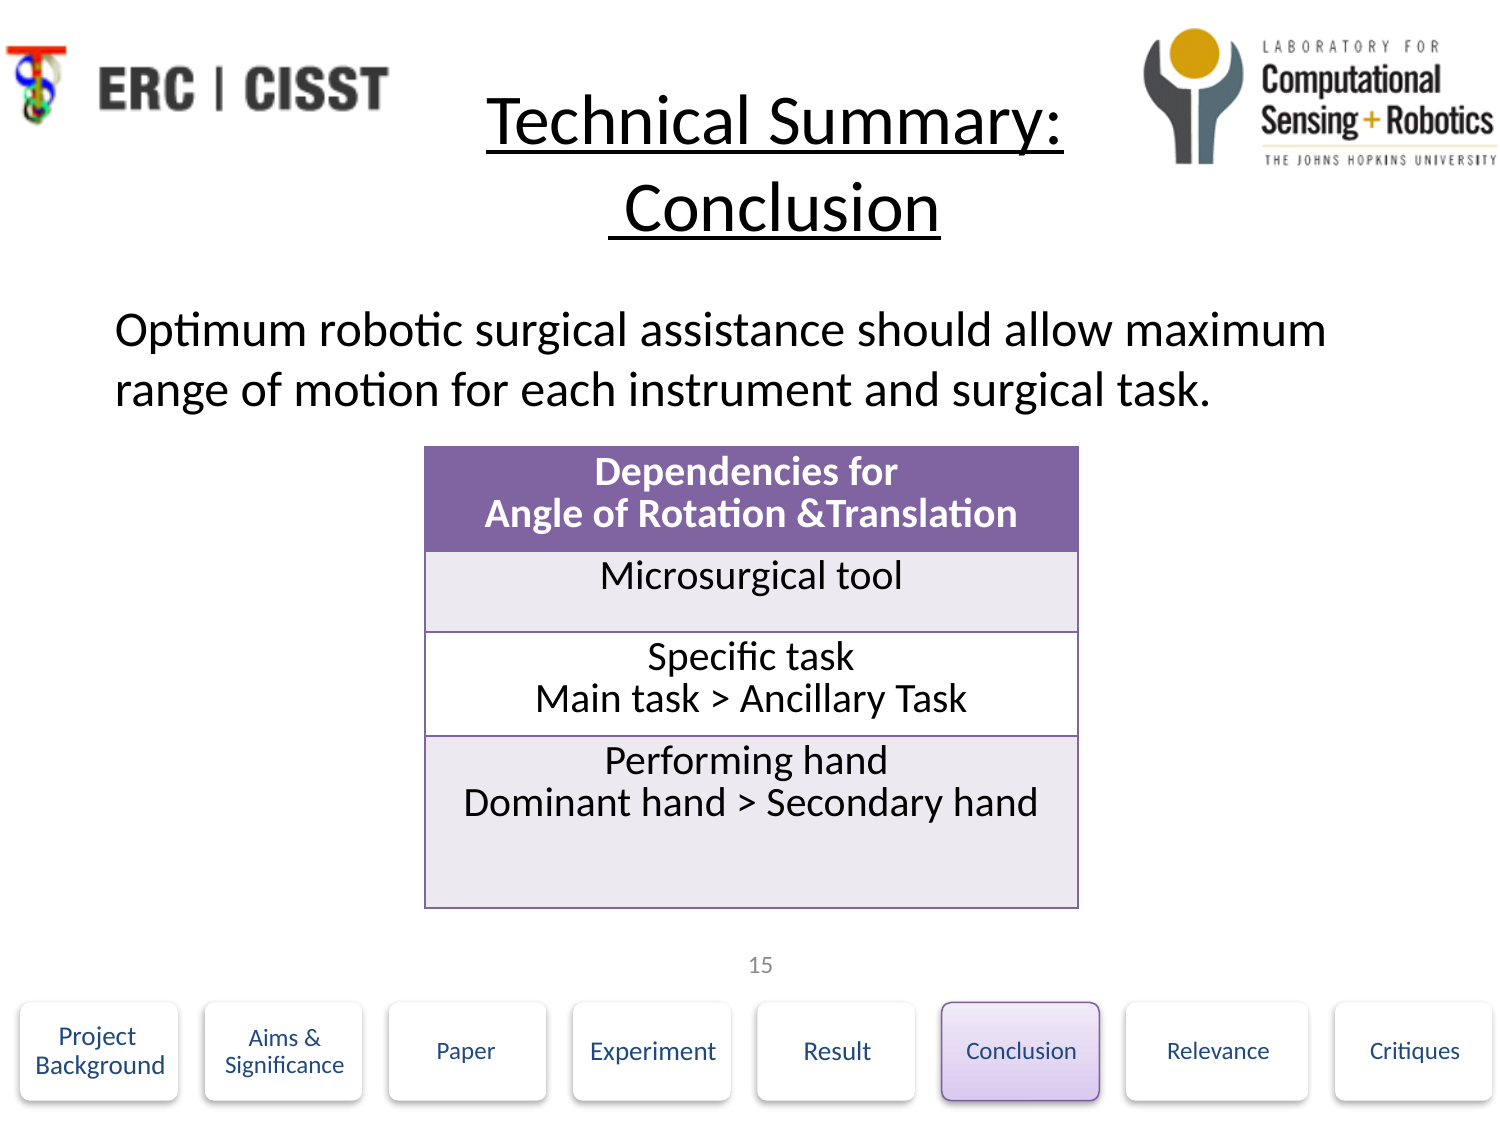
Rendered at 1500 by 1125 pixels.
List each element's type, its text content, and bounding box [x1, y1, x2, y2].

text_box Technical Summary: Conclusion [99, 65, 1450, 254]
picture [0, 32, 399, 139]
table_cell Microsurgical tool [426, 552, 1077, 631]
picture [1121, 18, 1500, 172]
text_box Optimum robotic surgical assistance should allow maximum range of motion for each instrument and surgical task. [99, 289, 1400, 424]
text_box 15 [438, 933, 789, 994]
table_header Dependencies for Angle of Rotation &Translation [426, 448, 1077, 550]
table_cell Performing hand Dominant hand > Secondary hand [426, 737, 1077, 907]
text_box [19, 1002, 1494, 1101]
table_cell Specific task Main task > Ancillary Task [426, 633, 1077, 735]
